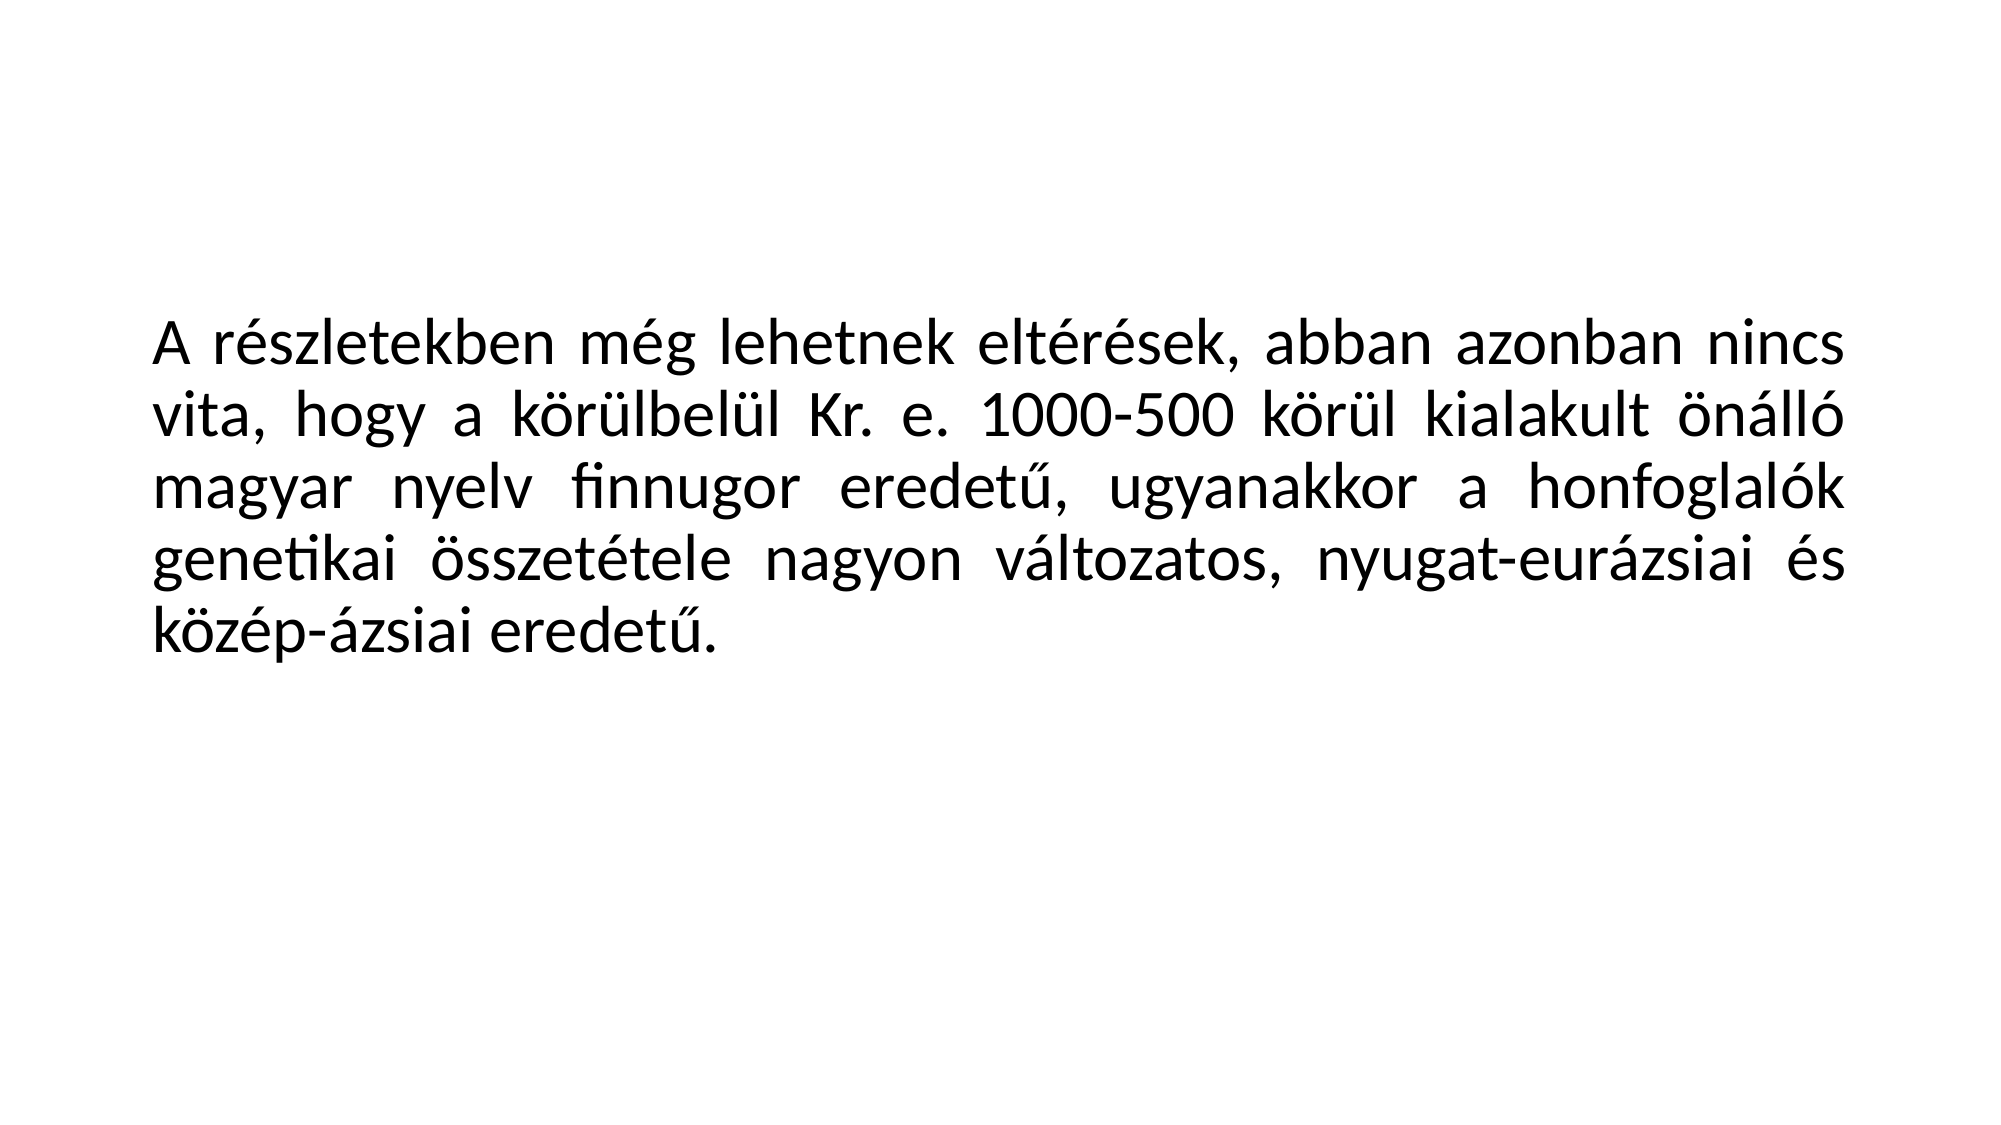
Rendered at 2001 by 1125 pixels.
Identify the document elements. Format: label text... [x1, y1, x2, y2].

list A részletekben még lehetnek eltérések, abban azonban nincs vita, hogy a körülbelül Kr. e. 1000-500 körül kialakult önálló magyar nyelv finnugor eredetű, ugyanakkor a honfoglalók genetikai összetétele nagyon változatos, nyugat-eurázsiai és közép-ázsiai eredetű. [137, 299, 1863, 1014]
